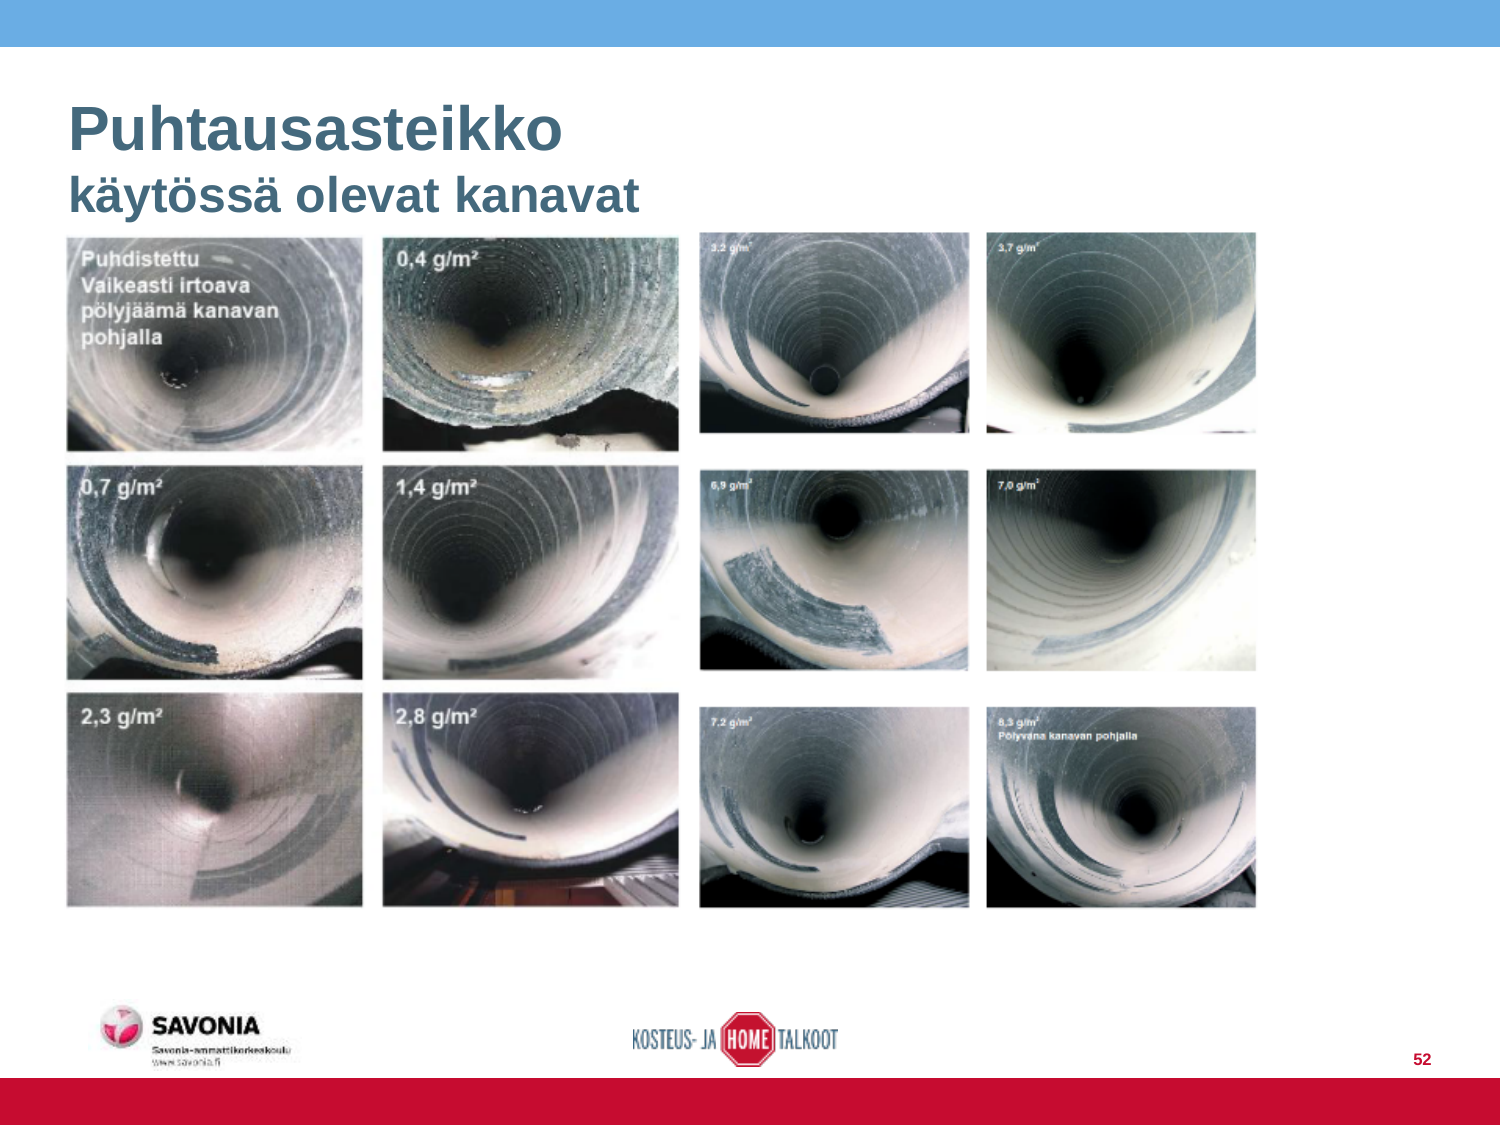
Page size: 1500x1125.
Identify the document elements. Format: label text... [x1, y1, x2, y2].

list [51, 224, 693, 931]
slide_number 52 [1364, 1016, 1447, 1077]
picture [633, 1012, 838, 1067]
picture [698, 203, 1278, 915]
title Puhtausasteikko käytössä olevat kanavat [53, 42, 739, 224]
picture [88, 999, 302, 1071]
